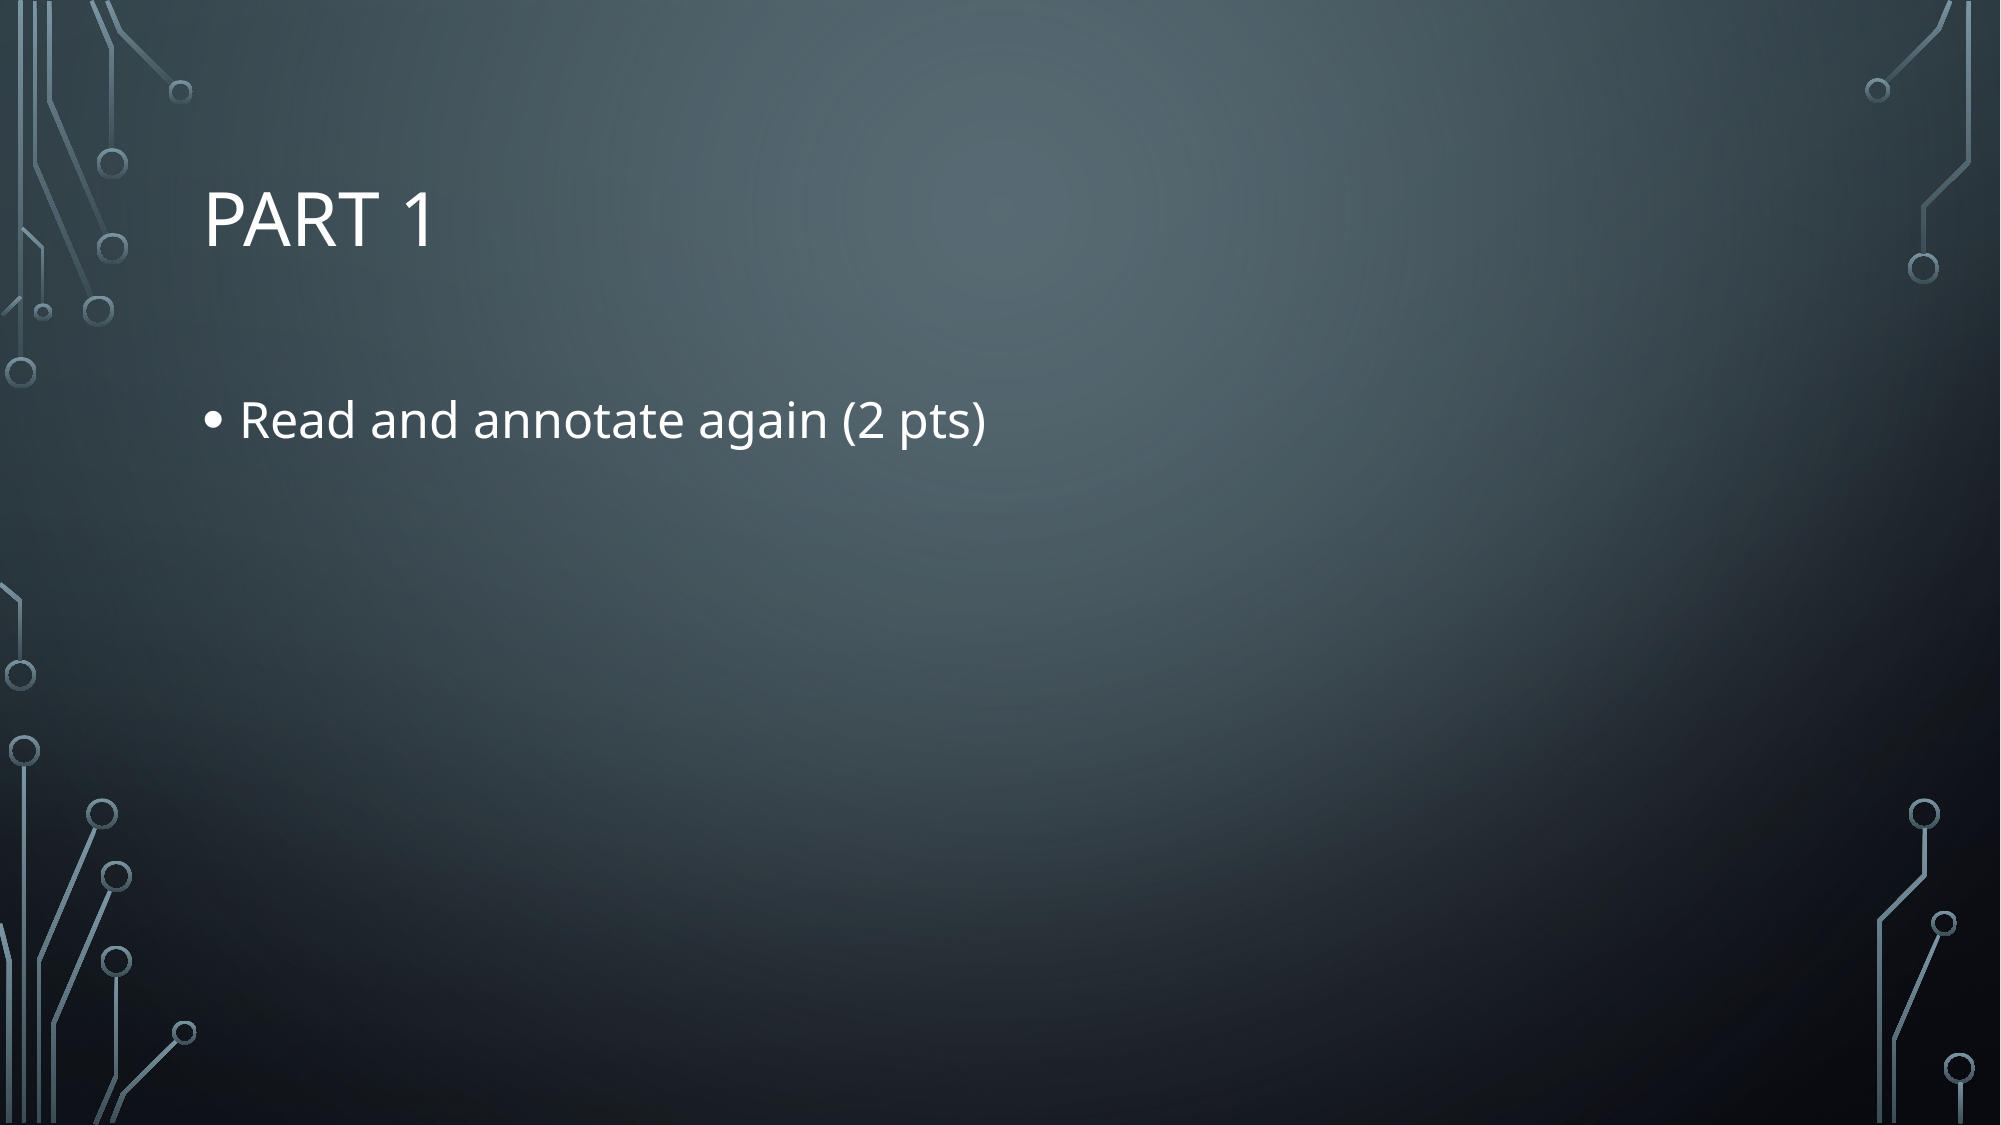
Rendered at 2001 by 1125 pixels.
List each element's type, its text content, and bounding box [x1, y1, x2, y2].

list Read and annotate again (2 pts) [187, 369, 1813, 950]
title Part 1 [187, 101, 1813, 344]
